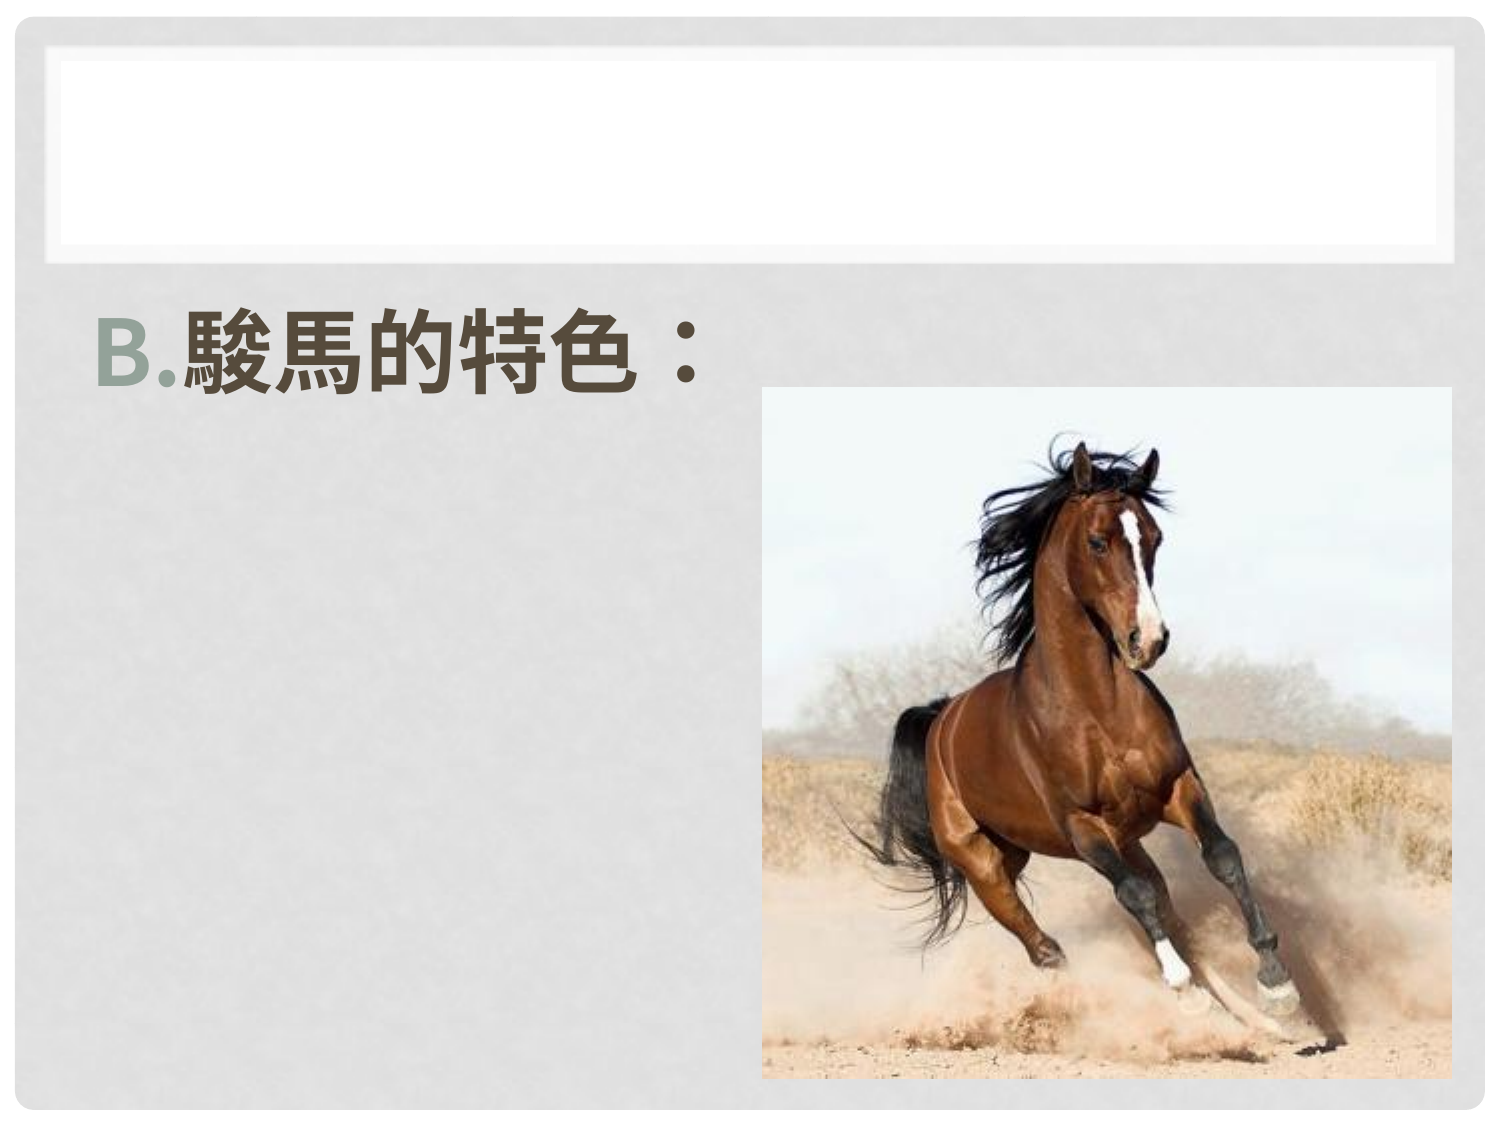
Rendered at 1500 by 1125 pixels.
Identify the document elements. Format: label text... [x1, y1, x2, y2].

picture [762, 387, 1452, 1079]
list 駿馬的特色： [75, 287, 1425, 1005]
